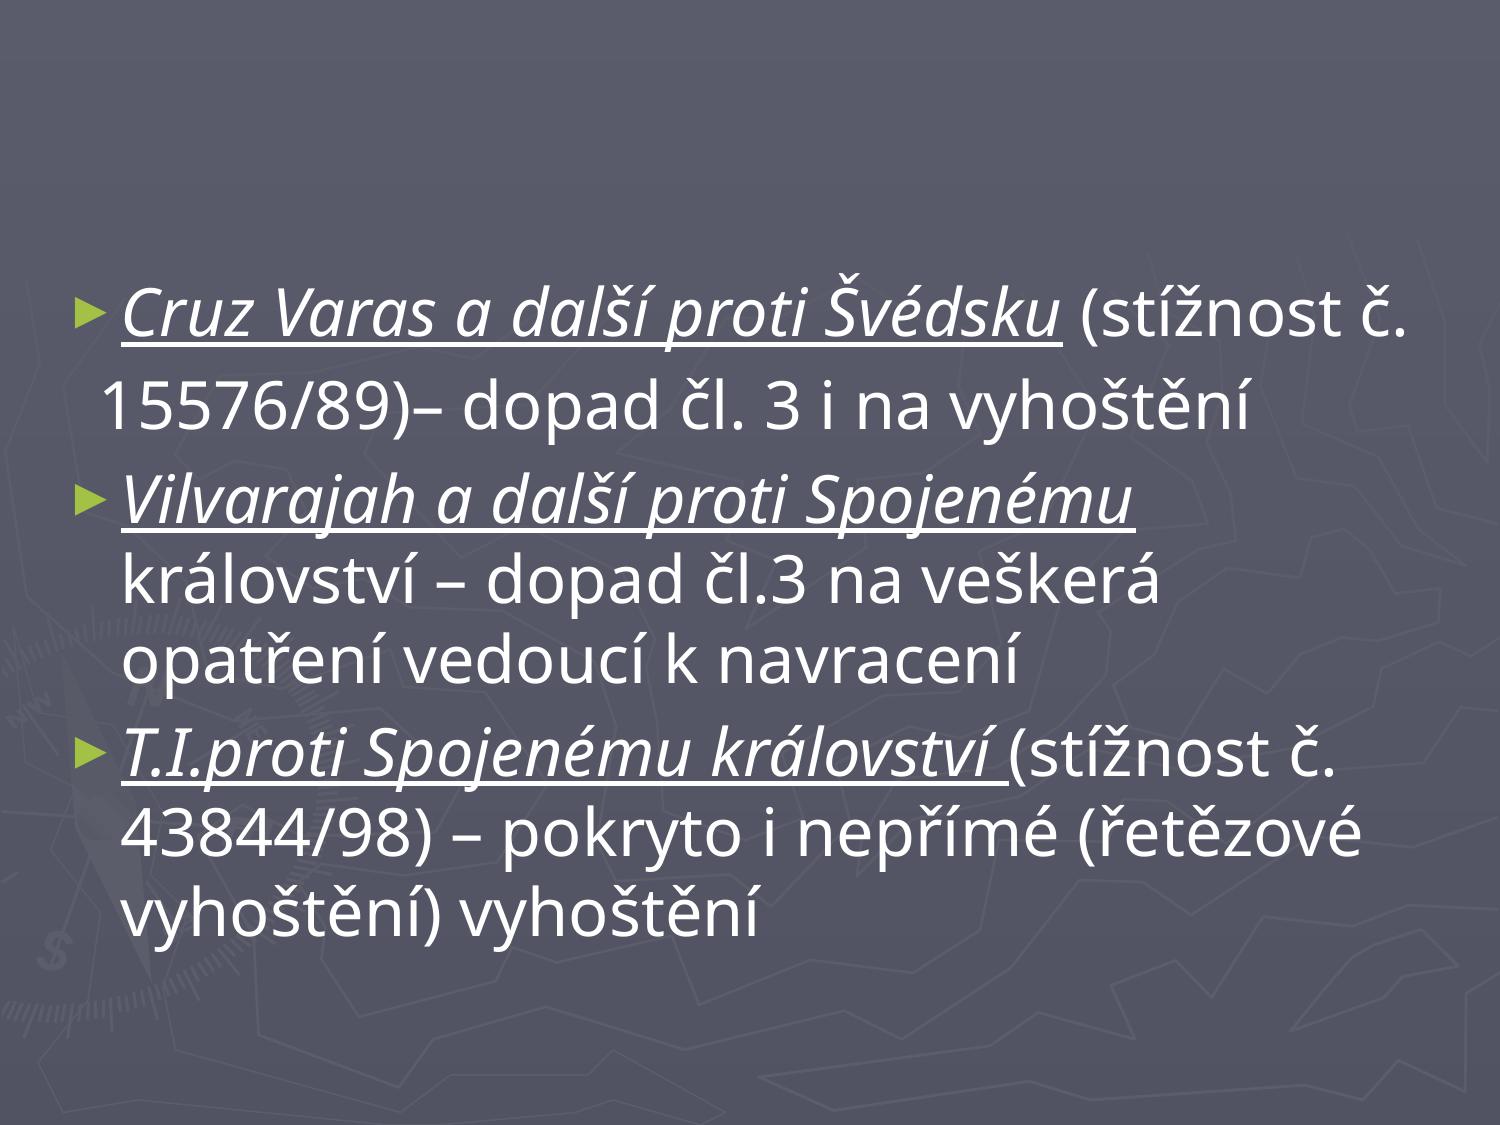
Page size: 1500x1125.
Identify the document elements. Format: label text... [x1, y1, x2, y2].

list Cruz Varas a další proti Švédsku (stížnost č. 15576/89)– dopad čl. 3 i na vyhoštění Vilvarajah a další proti Spojenému království – dopad čl.3 na veškerá opatření vedoucí k navracení T.I.proti Spojenému království (stížnost č. 43844/98) – pokryto i nepřímé (řetězové vyhoštění) vyhoštění [49, 262, 1451, 1001]
